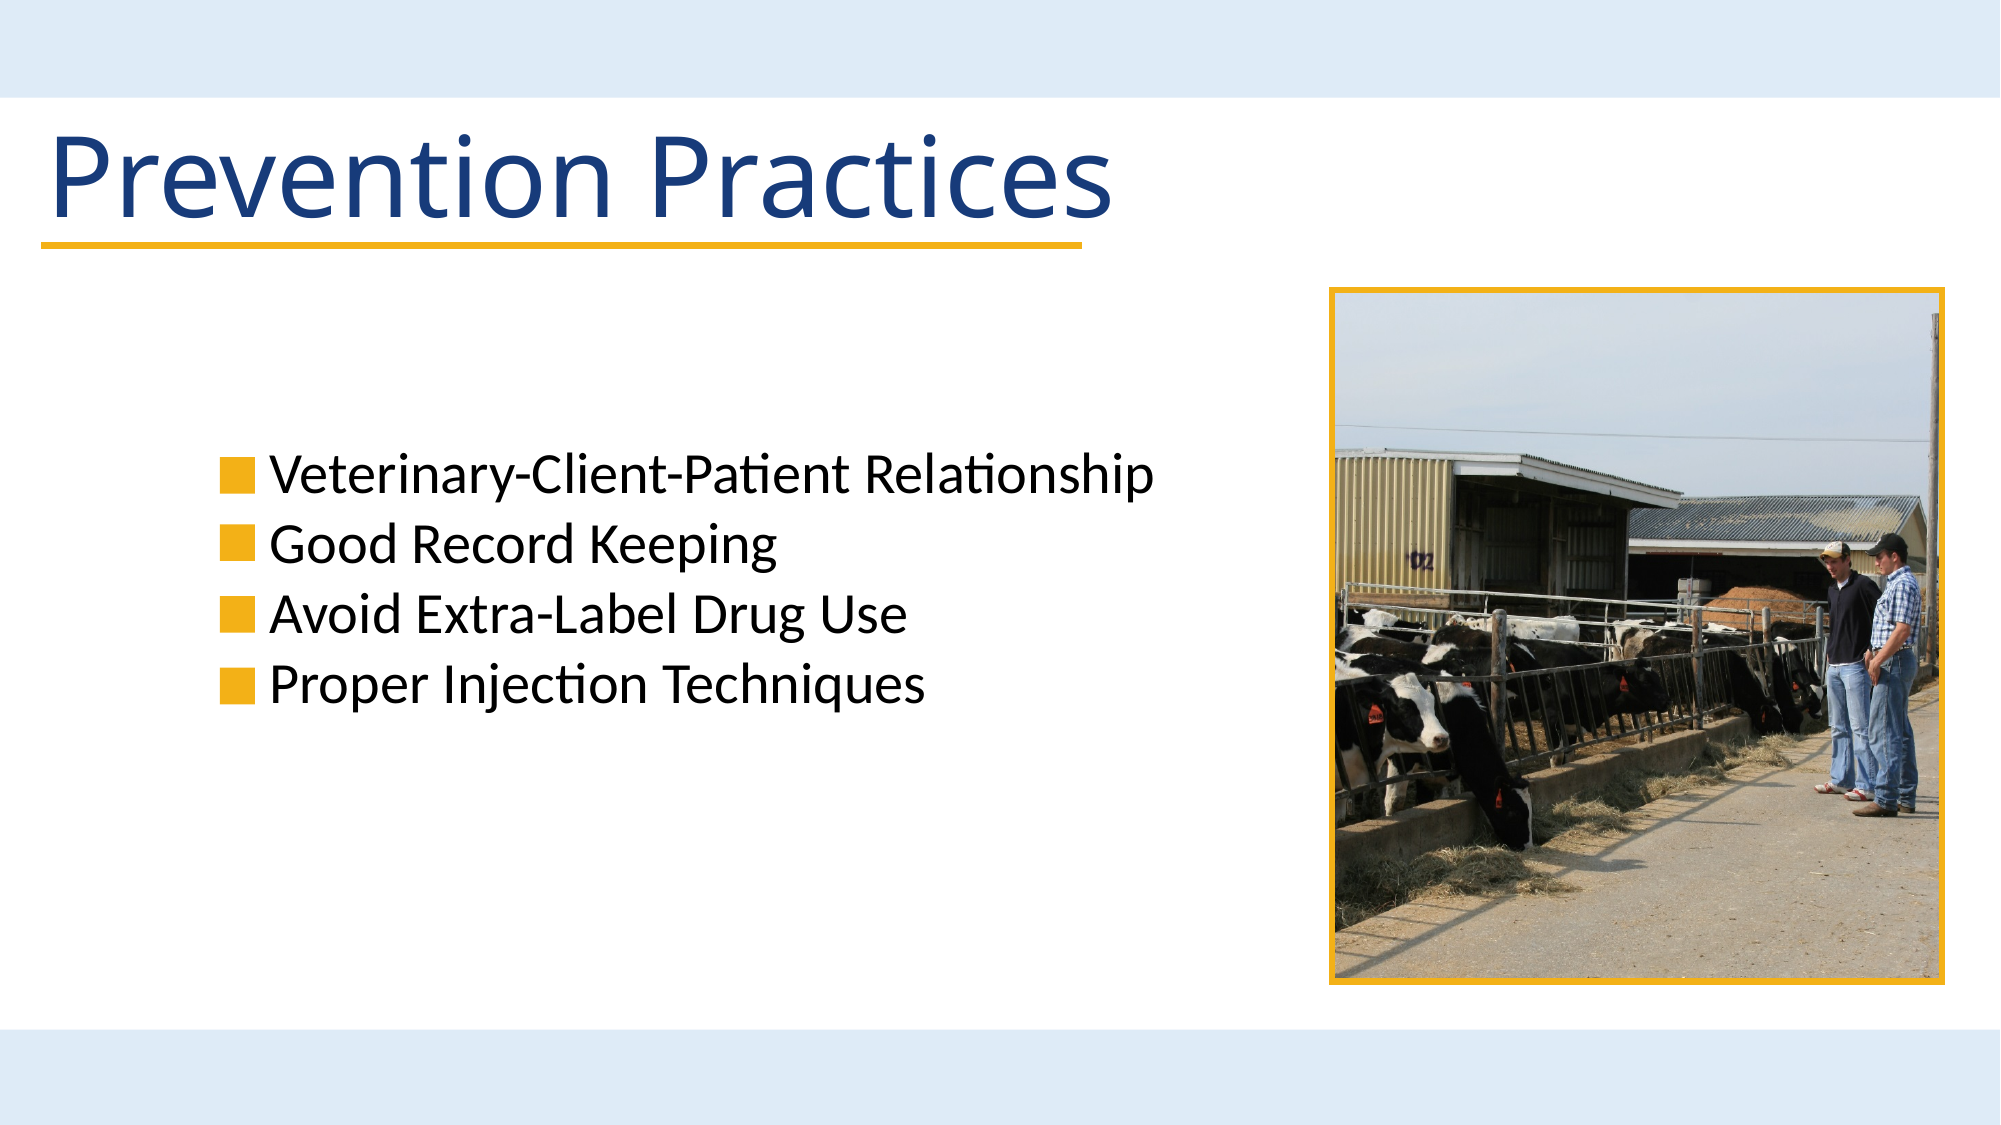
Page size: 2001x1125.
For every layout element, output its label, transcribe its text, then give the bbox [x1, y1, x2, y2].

text_box [219, 595, 256, 634]
text_box Veterinary-Client-Patient Relationship Good Record Keeping Avoid Extra-Label Drug Use Proper Injection Techniques [254, 428, 1331, 723]
text_box [0, 1029, 2000, 1125]
text_box [219, 667, 256, 705]
picture [1332, 289, 1943, 984]
text_box [219, 523, 256, 562]
text_box Prevention Practices [31, 97, 1162, 265]
text_box [219, 456, 256, 495]
text_box [0, 0, 2000, 99]
